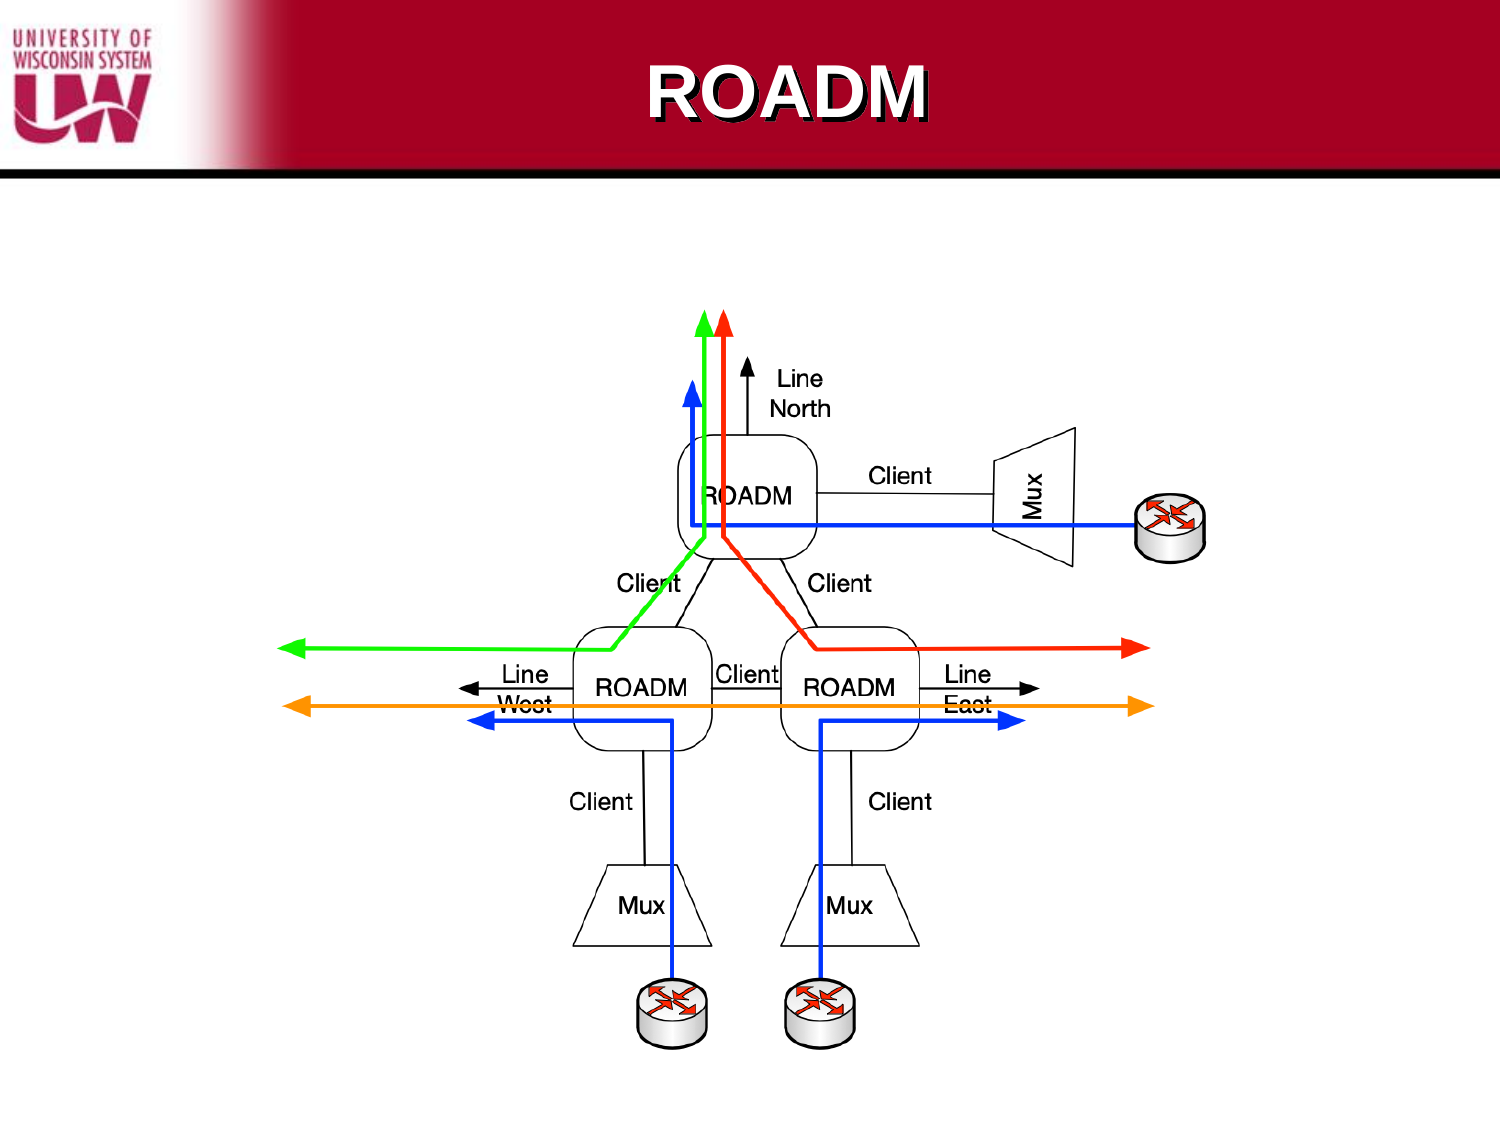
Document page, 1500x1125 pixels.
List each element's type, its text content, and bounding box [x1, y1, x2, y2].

picture [0, 0, 1500, 1125]
title ROADM [249, 0, 1326, 176]
